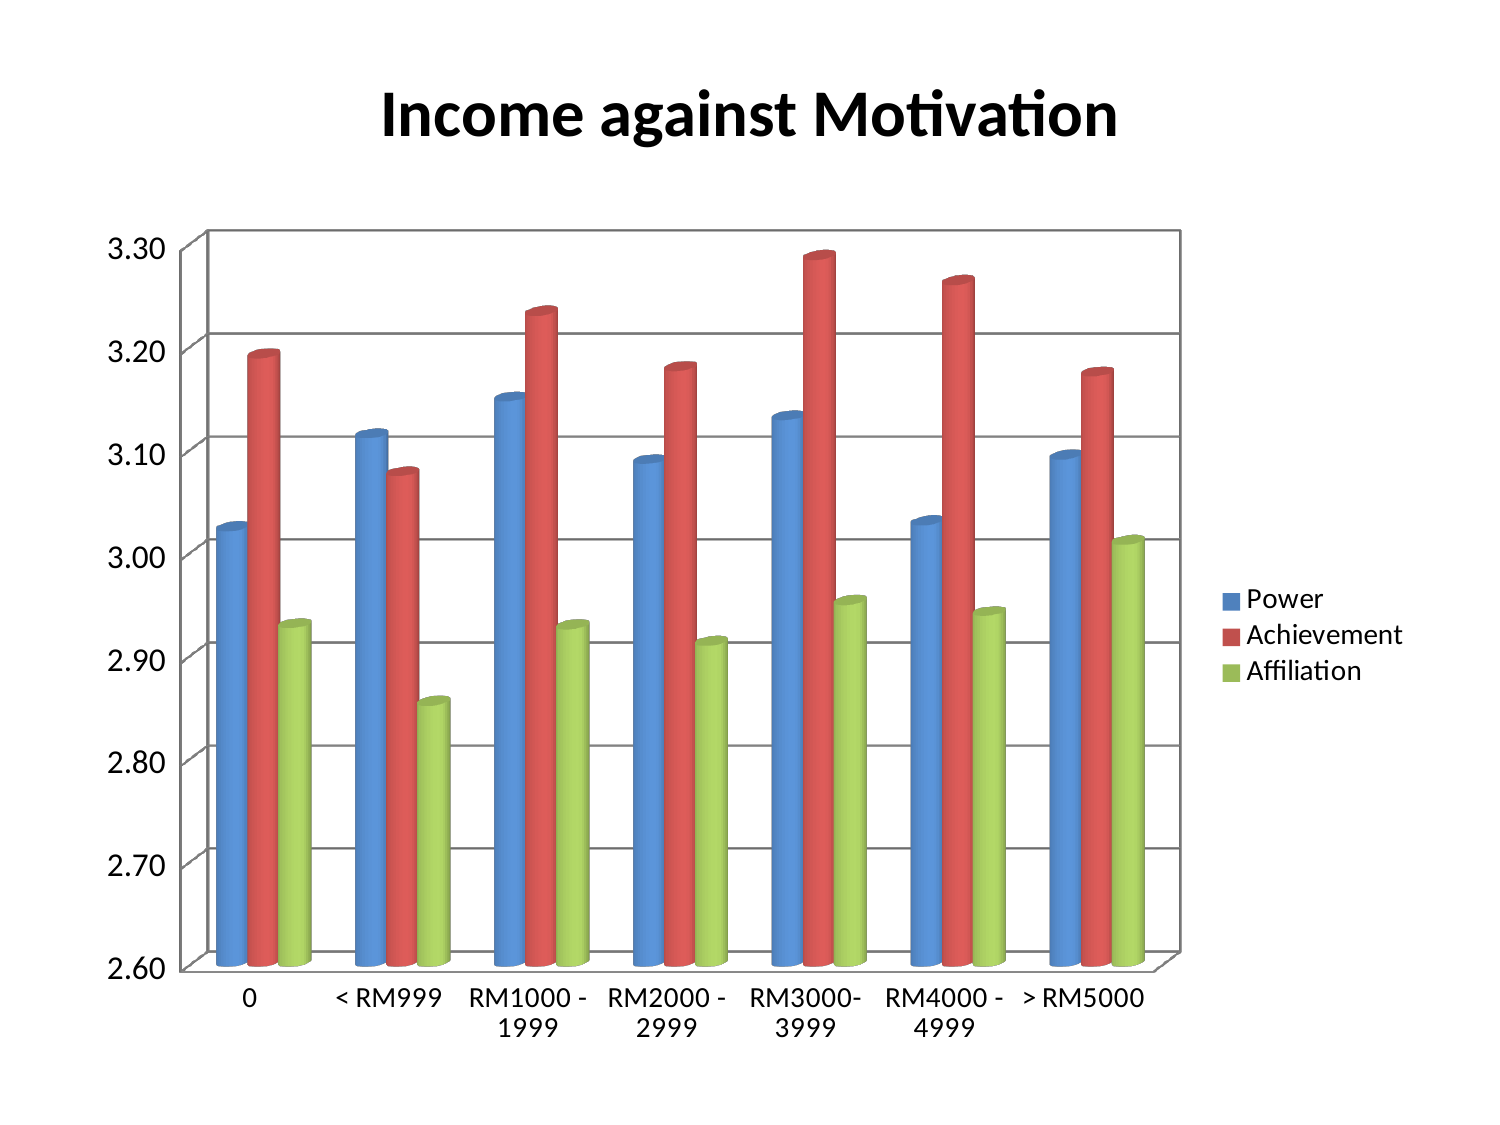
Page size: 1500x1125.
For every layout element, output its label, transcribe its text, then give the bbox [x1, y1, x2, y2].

title Income against Motivation [75, 45, 1425, 175]
chart [74, 212, 1426, 1063]
